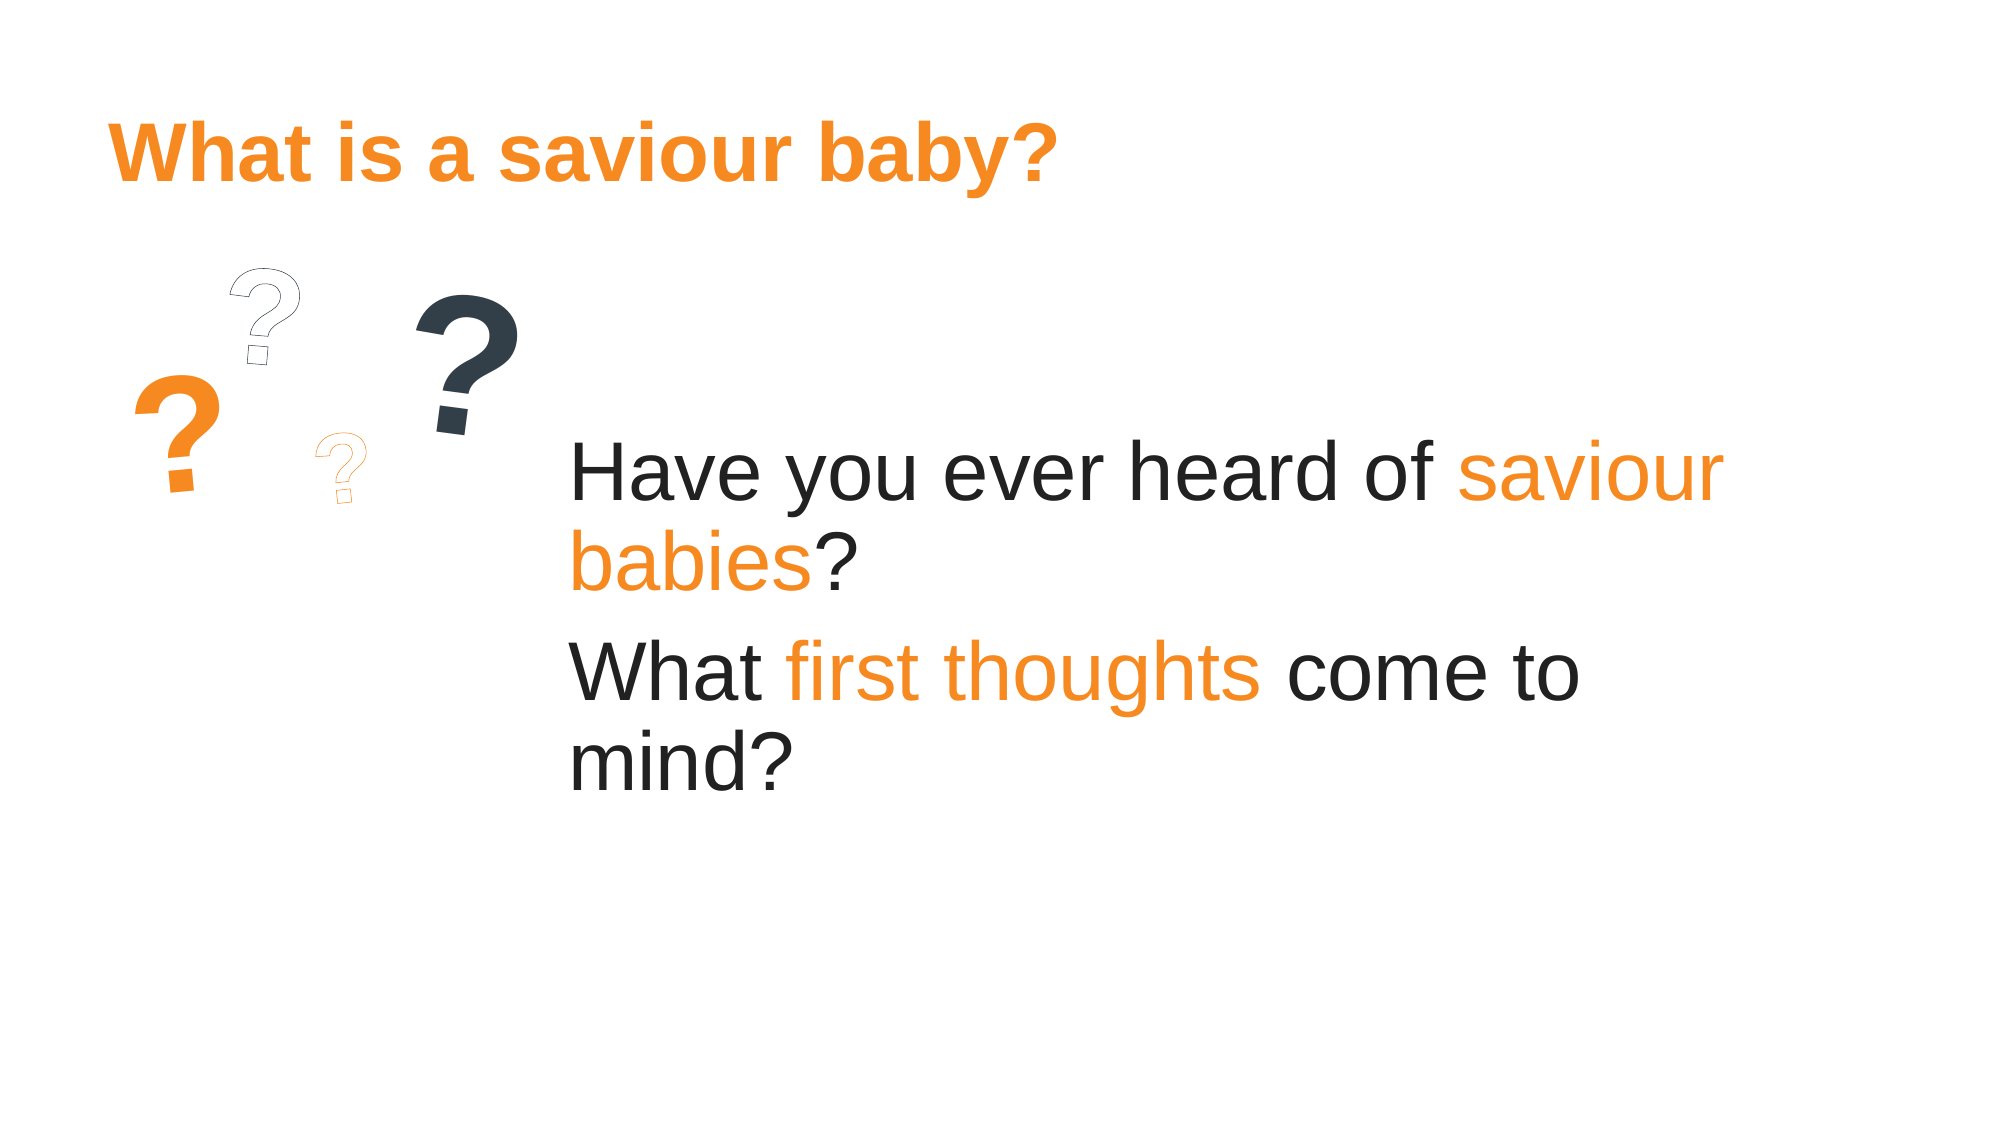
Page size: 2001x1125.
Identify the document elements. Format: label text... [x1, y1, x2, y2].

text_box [93, 219, 552, 535]
title What is a saviour baby? [108, 109, 1819, 260]
text_box Have you ever heard of saviour babies? What first thoughts come to mind? [568, 337, 1762, 740]
